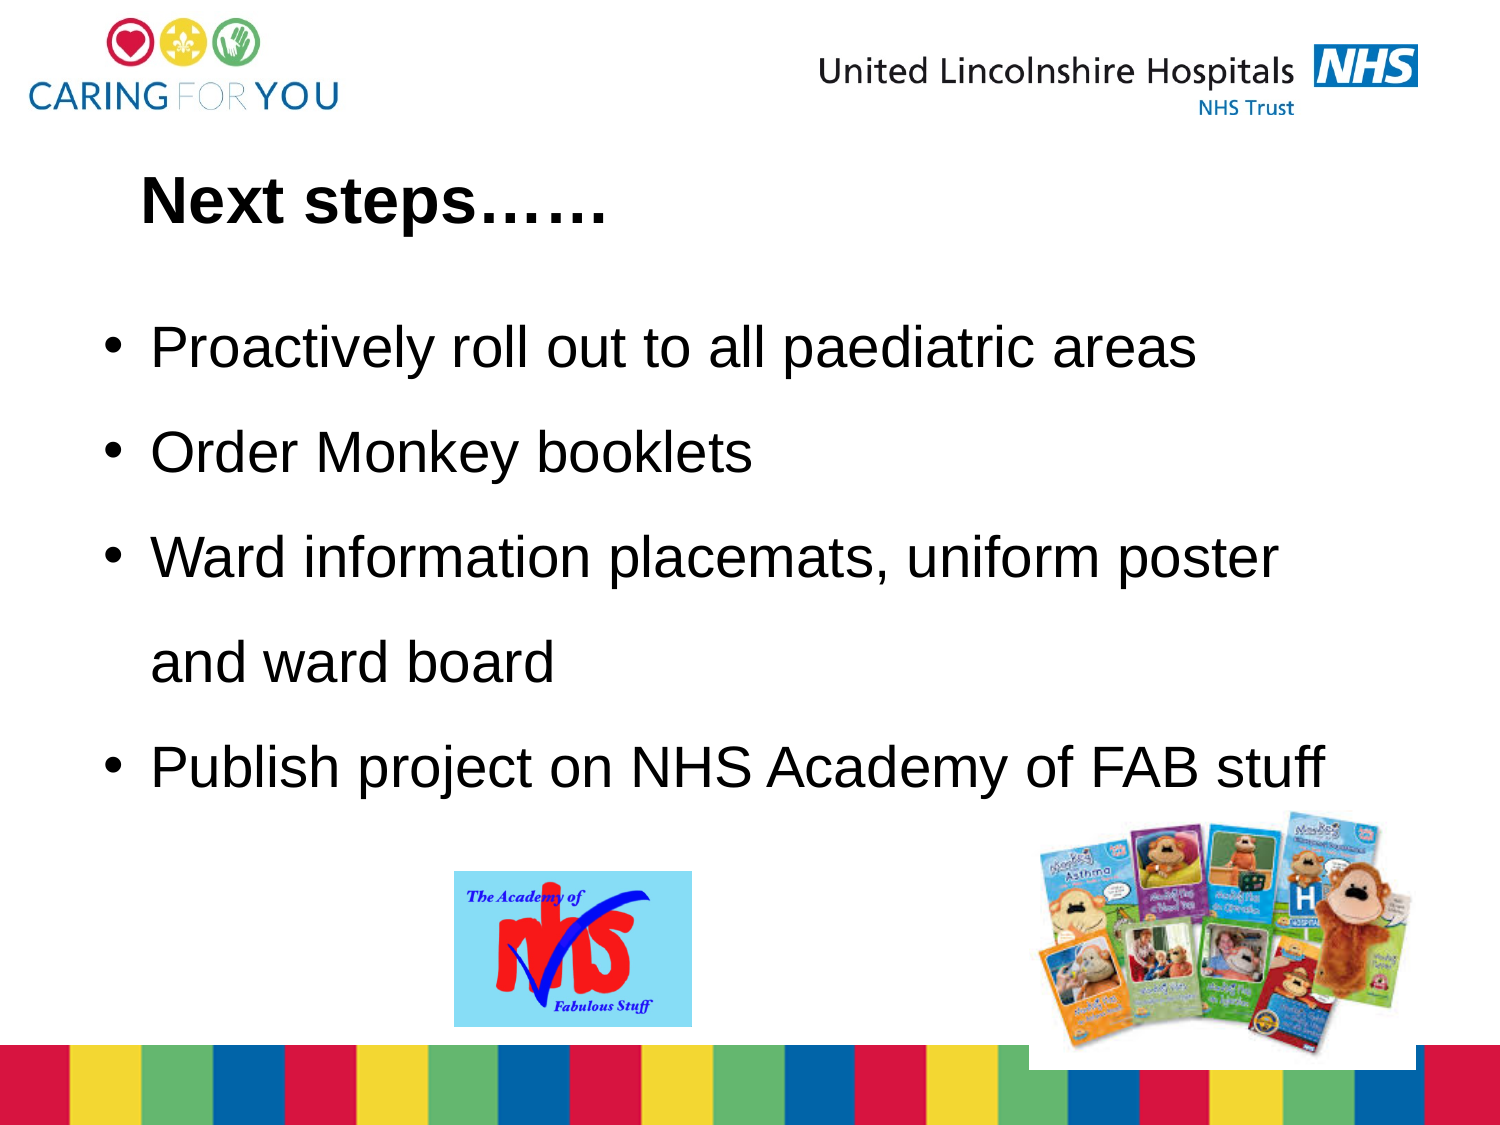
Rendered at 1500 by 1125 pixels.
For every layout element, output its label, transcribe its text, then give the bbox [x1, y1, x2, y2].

text_box Proactively roll out to all paediatric areas Order Monkey booklets Ward information placemats, uniform poster and ward board Publish project on NHS Academy of FAB stuff [88, 267, 1400, 807]
text_box Next steps…… [126, 148, 627, 244]
picture [0, 799, 1500, 1125]
picture [820, 44, 1418, 115]
picture [17, 11, 349, 116]
picture [454, 871, 692, 1027]
